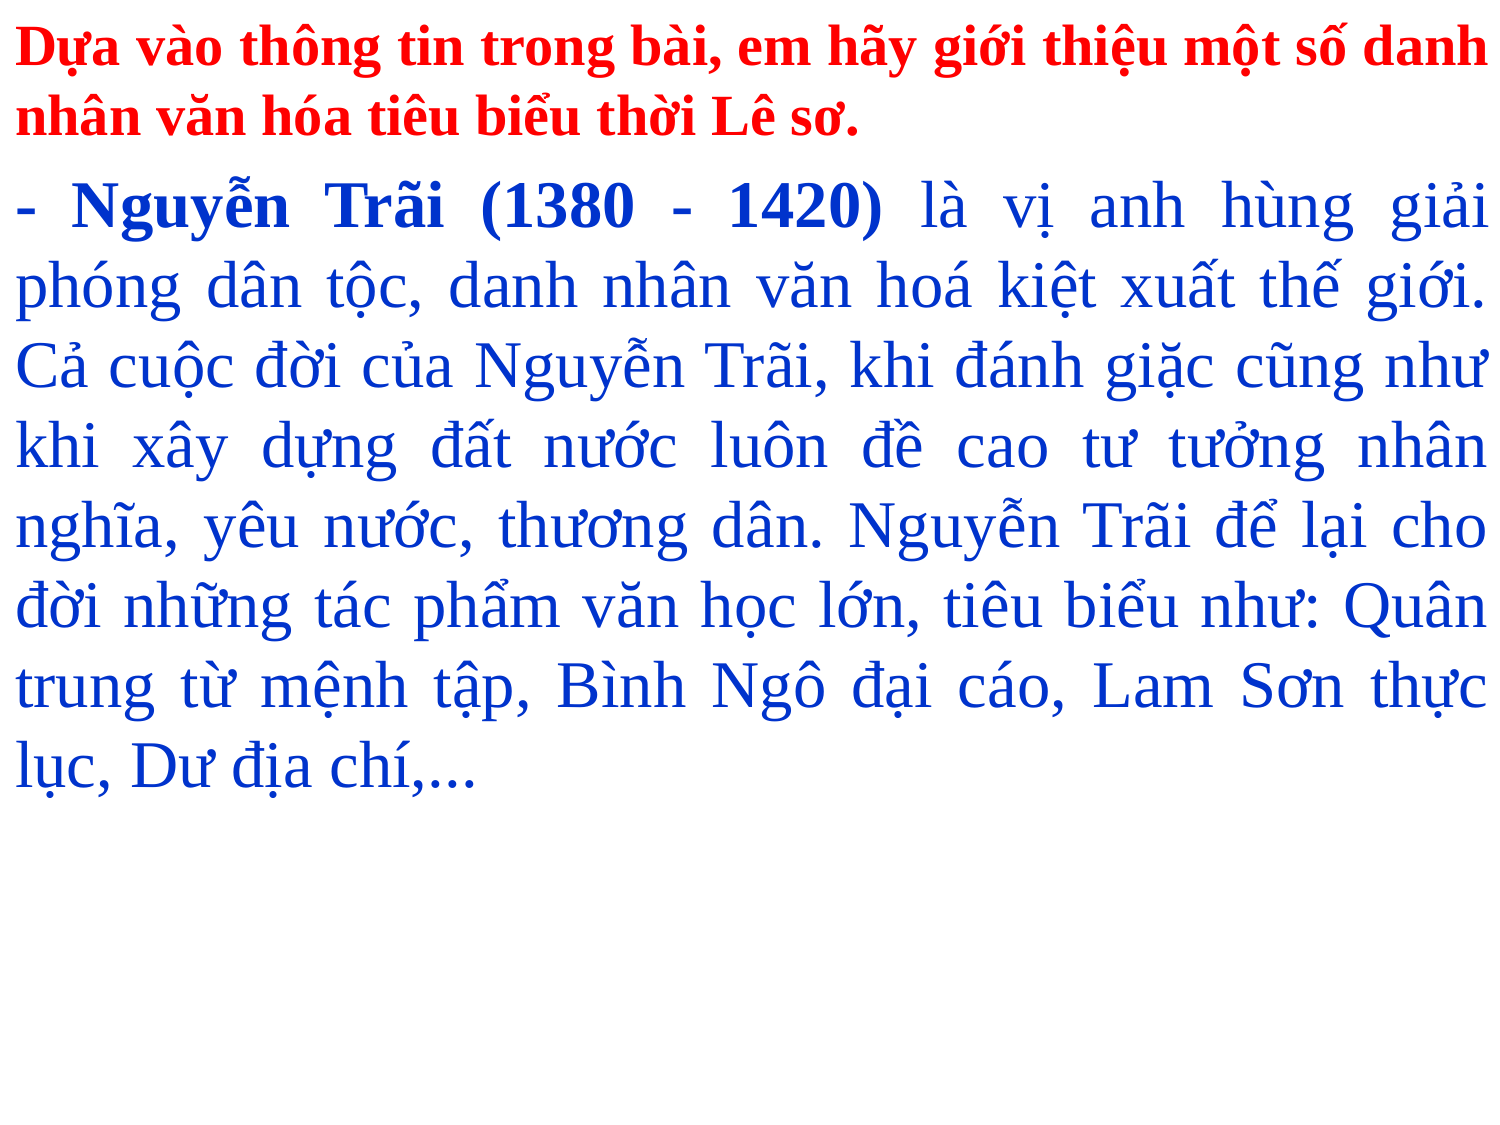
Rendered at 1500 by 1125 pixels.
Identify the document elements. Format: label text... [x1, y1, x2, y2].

list Dựa vào thông tin trong bài, em hãy giới thiệu một số danh nhân văn hóa tiêu biểu thời Lê sơ. - Nguyễn Trãi (1380 - 1420) là vị anh hùng giải phóng dân tộc, danh nhân văn hoá kiệt xuất thế giới. Cả cuộc đời của Nguyễn Trãi, khi đánh giặc cũng như khi xây dựng đất nước luôn đề cao tư tưởng nhân nghĩa, yêu nước, thương dân. Nguyễn Trãi để lại cho đời những tác phẩm văn học lớn, tiêu biểu như: Quân trung từ mệnh tập, Bình Ngô đại cáo, Lam Sơn thực lục, Dư địa chí,... [0, 0, 1500, 1125]
